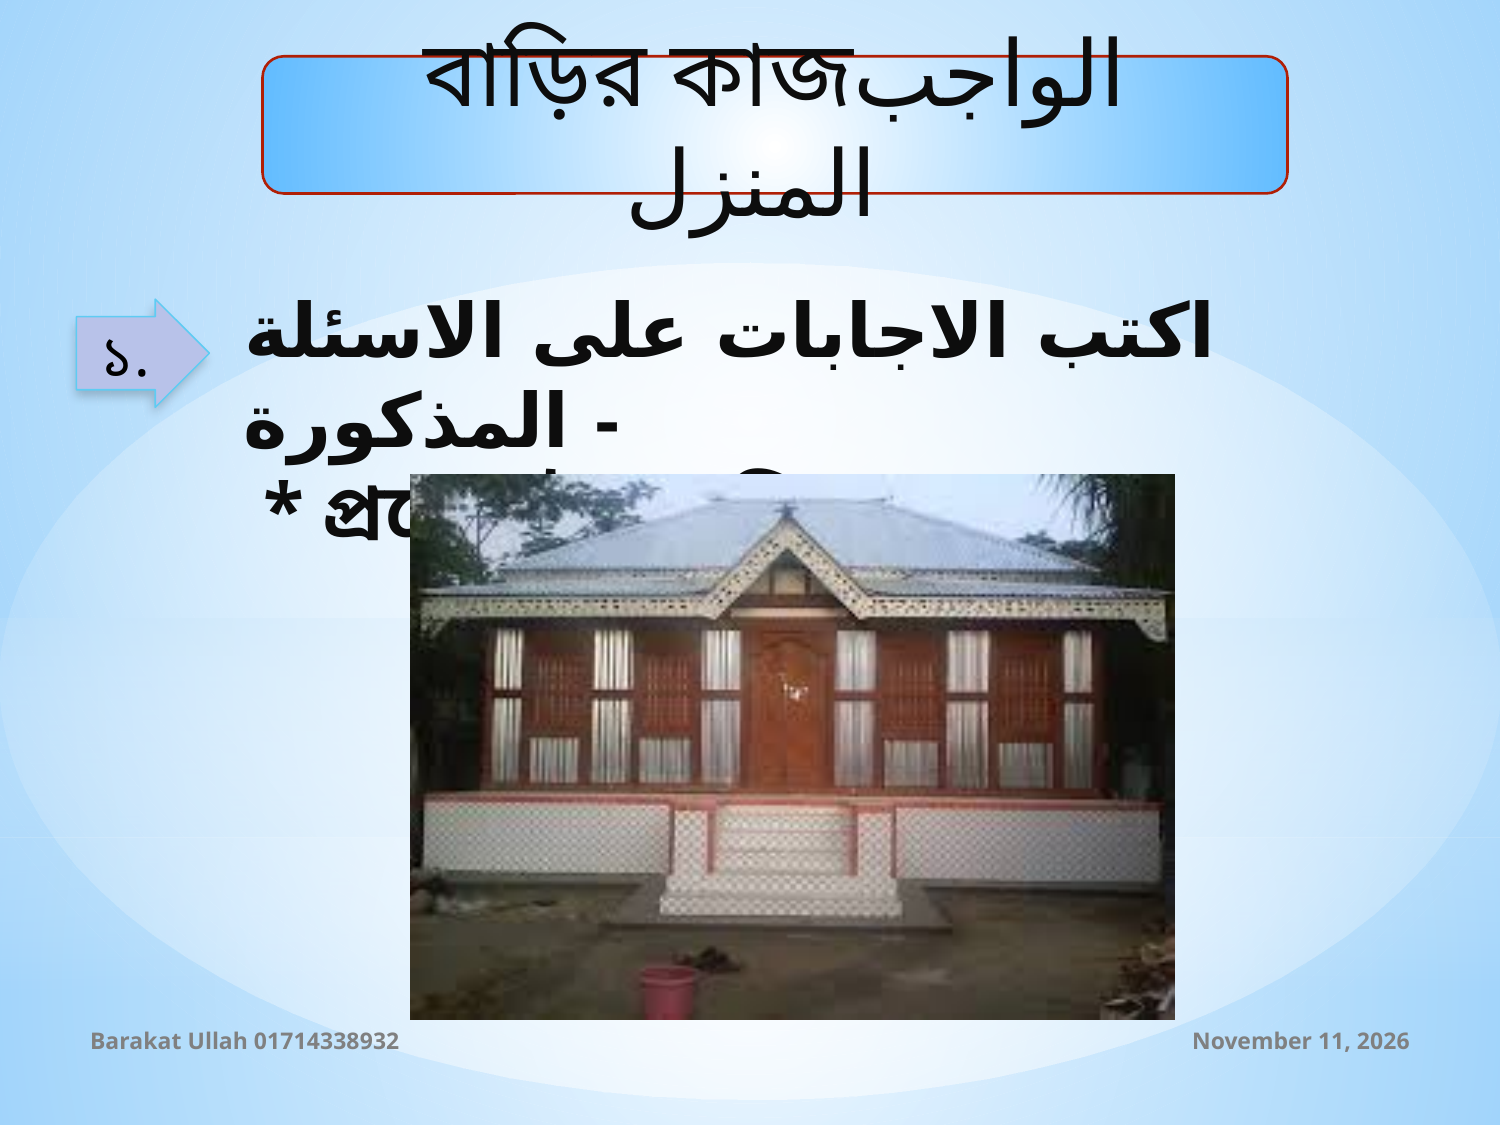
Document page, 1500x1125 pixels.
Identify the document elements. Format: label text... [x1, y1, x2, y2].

text_box ১. [75, 298, 210, 409]
footer Barakat Ullah 01714338932 [75, 1012, 625, 1073]
text_box বাড়ির কাজالواجب المنزل [261, 54, 1289, 195]
text_box اكتب الاجابات على الاسئلة المذكورة - * প্রশ্নের উত্তর লিখ। [229, 274, 1263, 560]
picture [410, 474, 1176, 1020]
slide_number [1012, 1012, 1425, 1073]
